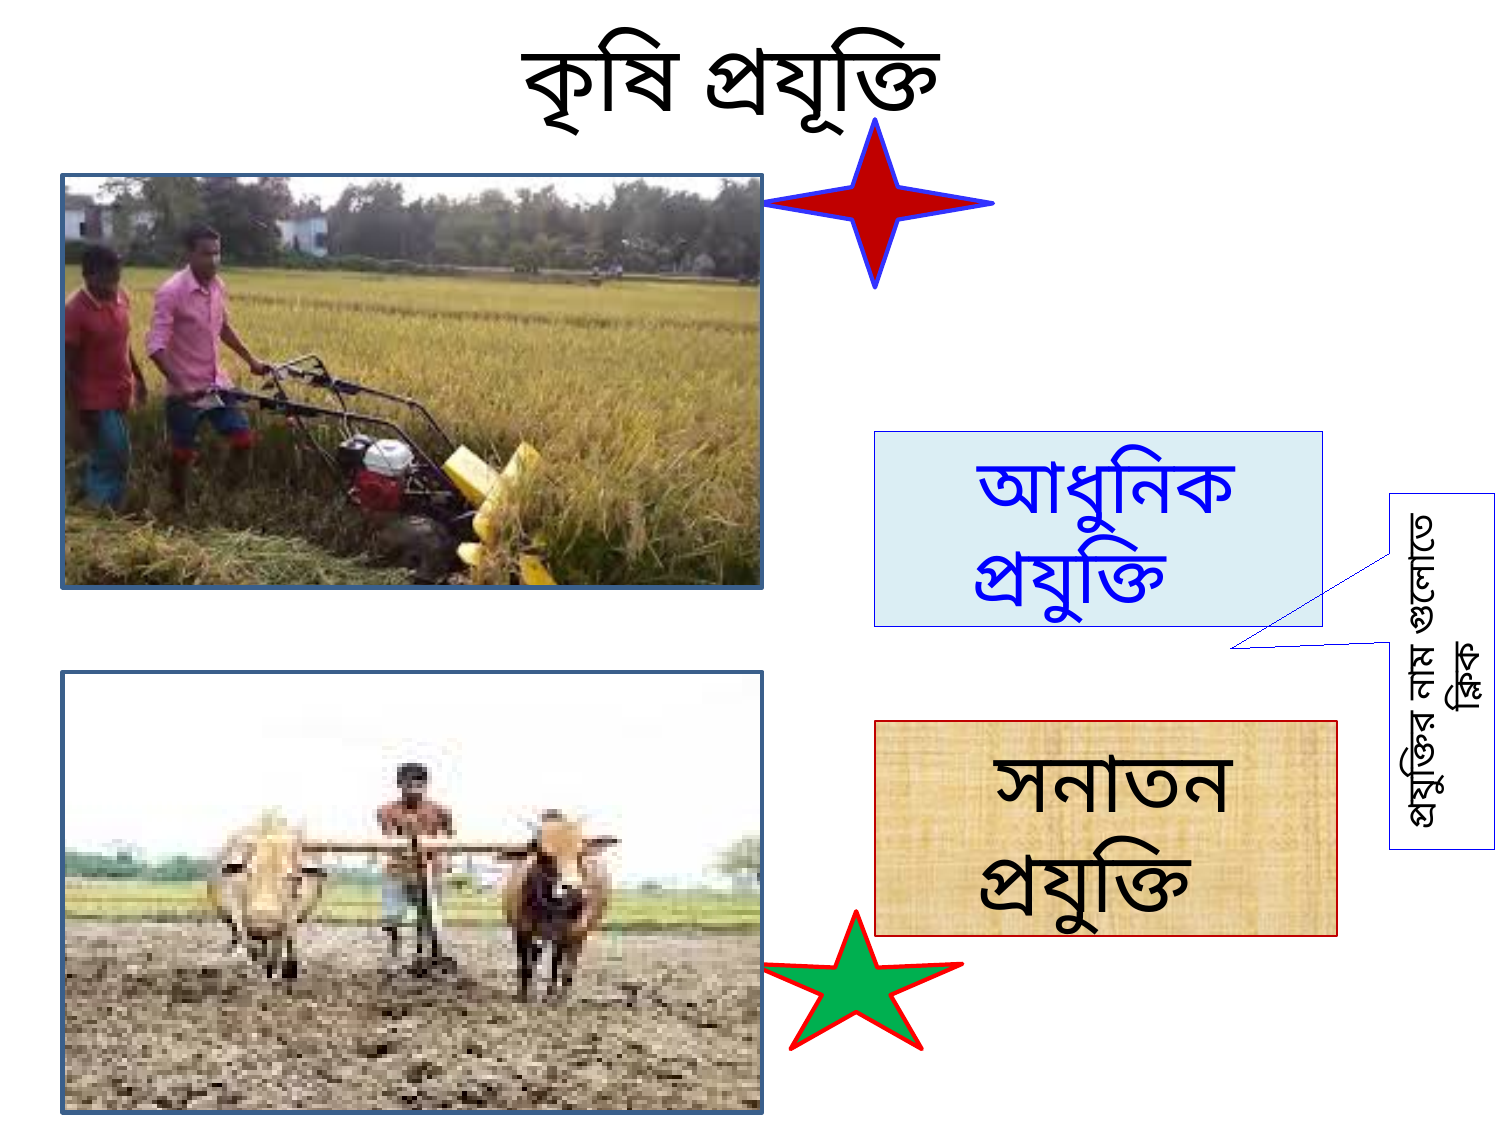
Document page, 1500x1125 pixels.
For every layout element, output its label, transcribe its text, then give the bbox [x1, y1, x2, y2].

text_box [60, 670, 764, 1115]
text_box [764, 909, 965, 1051]
text_box কৃষি প্রযূক্তি [387, 12, 1075, 138]
text_box সনাতন প্রযুক্তি [874, 721, 1338, 936]
text_box [764, 138, 996, 290]
text_box আধুনিক প্রযুক্তি [874, 431, 1323, 627]
text_box প্রযুক্তির নাম গুলোতে ক্লিক [1230, 493, 1495, 850]
text_box [60, 173, 764, 590]
